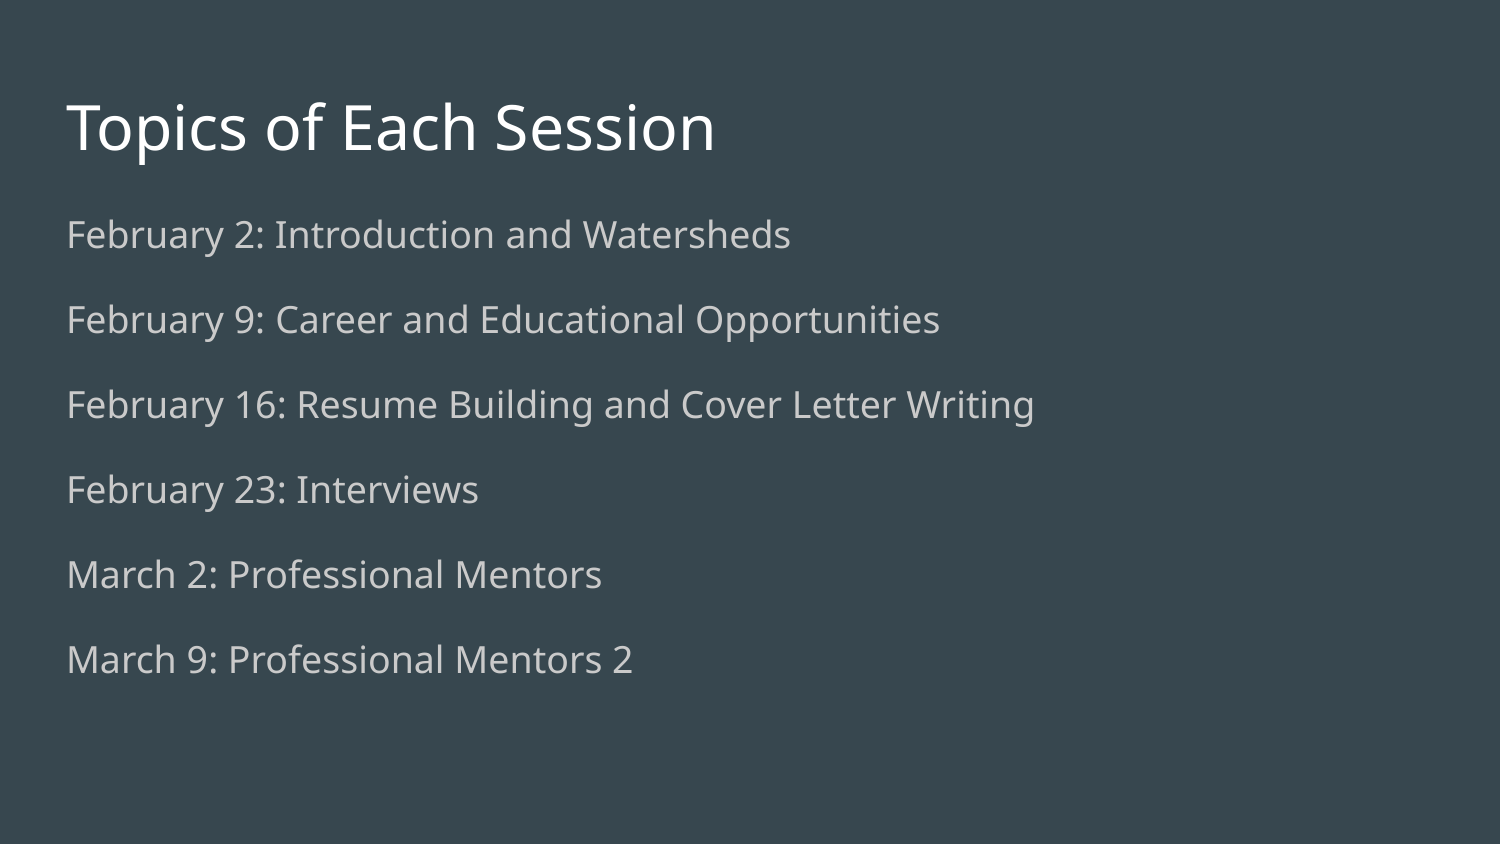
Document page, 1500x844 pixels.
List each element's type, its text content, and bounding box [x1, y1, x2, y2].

list February 2: Introduction and Watersheds February 9: Career and Educational Opportunities February 16: Resume Building and Cover Letter Writing February 23: Interviews March 2: Professional Mentors March 9: Professional Mentors 2 [51, 189, 1449, 750]
title Topics of Each Session [51, 72, 1449, 167]
